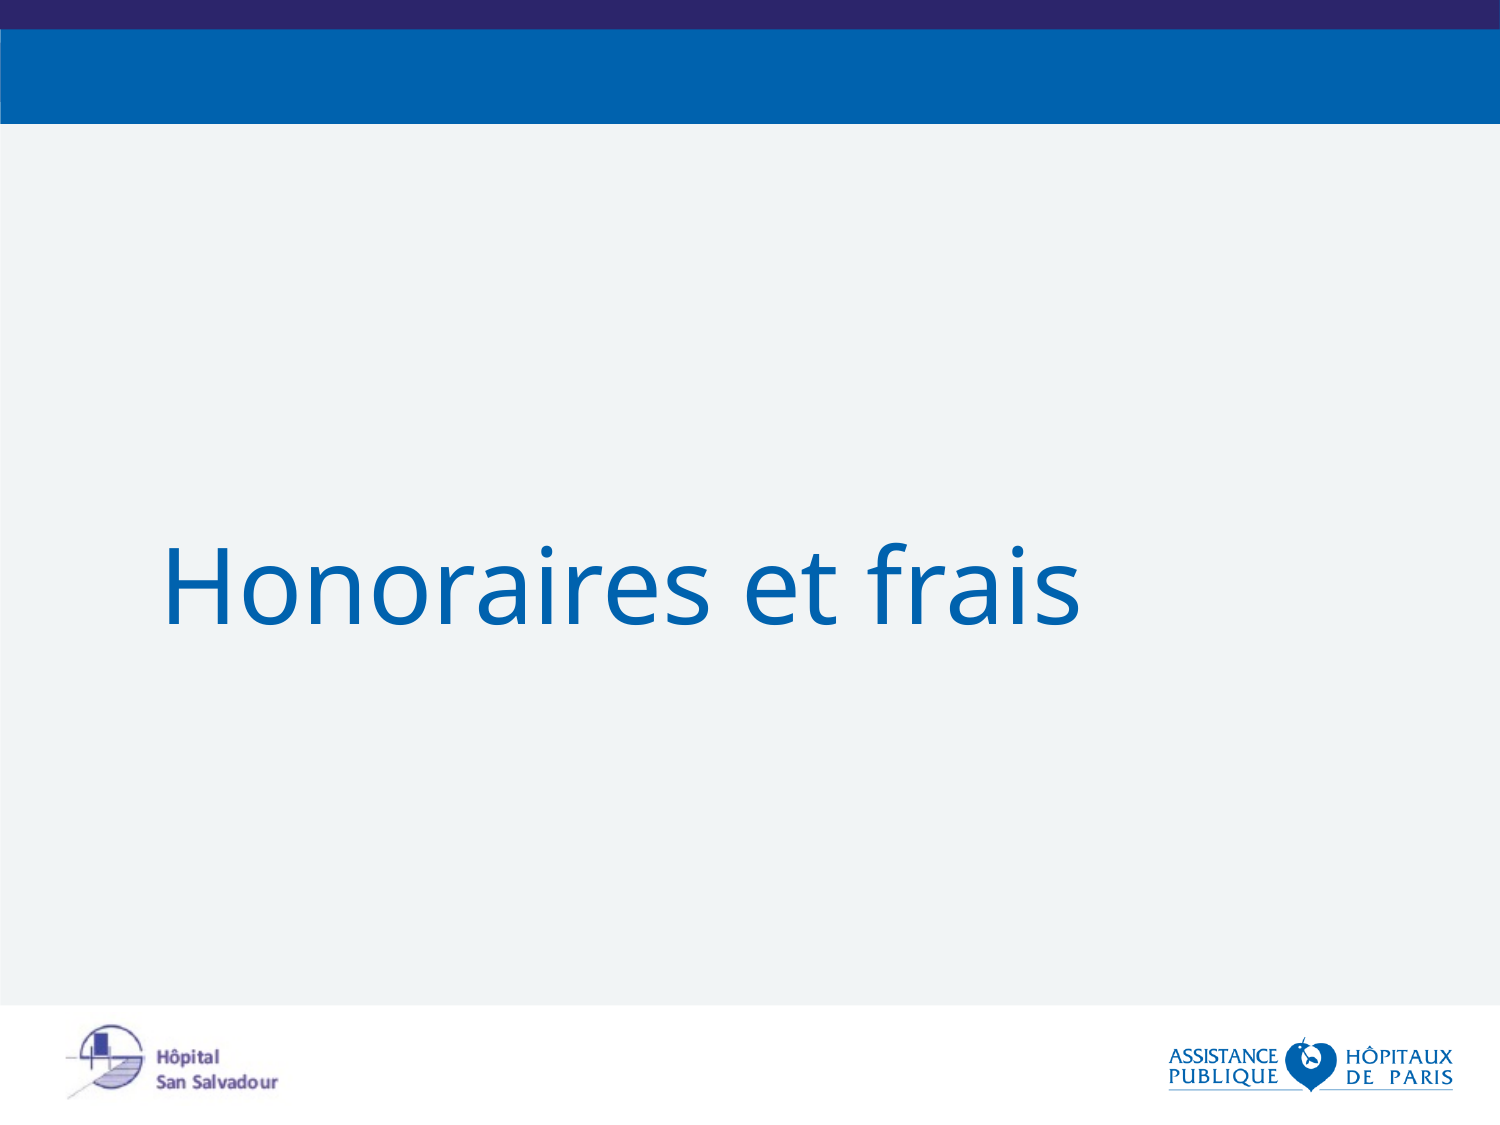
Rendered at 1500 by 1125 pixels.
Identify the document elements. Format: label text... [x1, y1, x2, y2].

picture [41, 1012, 296, 1106]
picture [1145, 1024, 1500, 1125]
list Honoraires et frais [153, 533, 1453, 1006]
